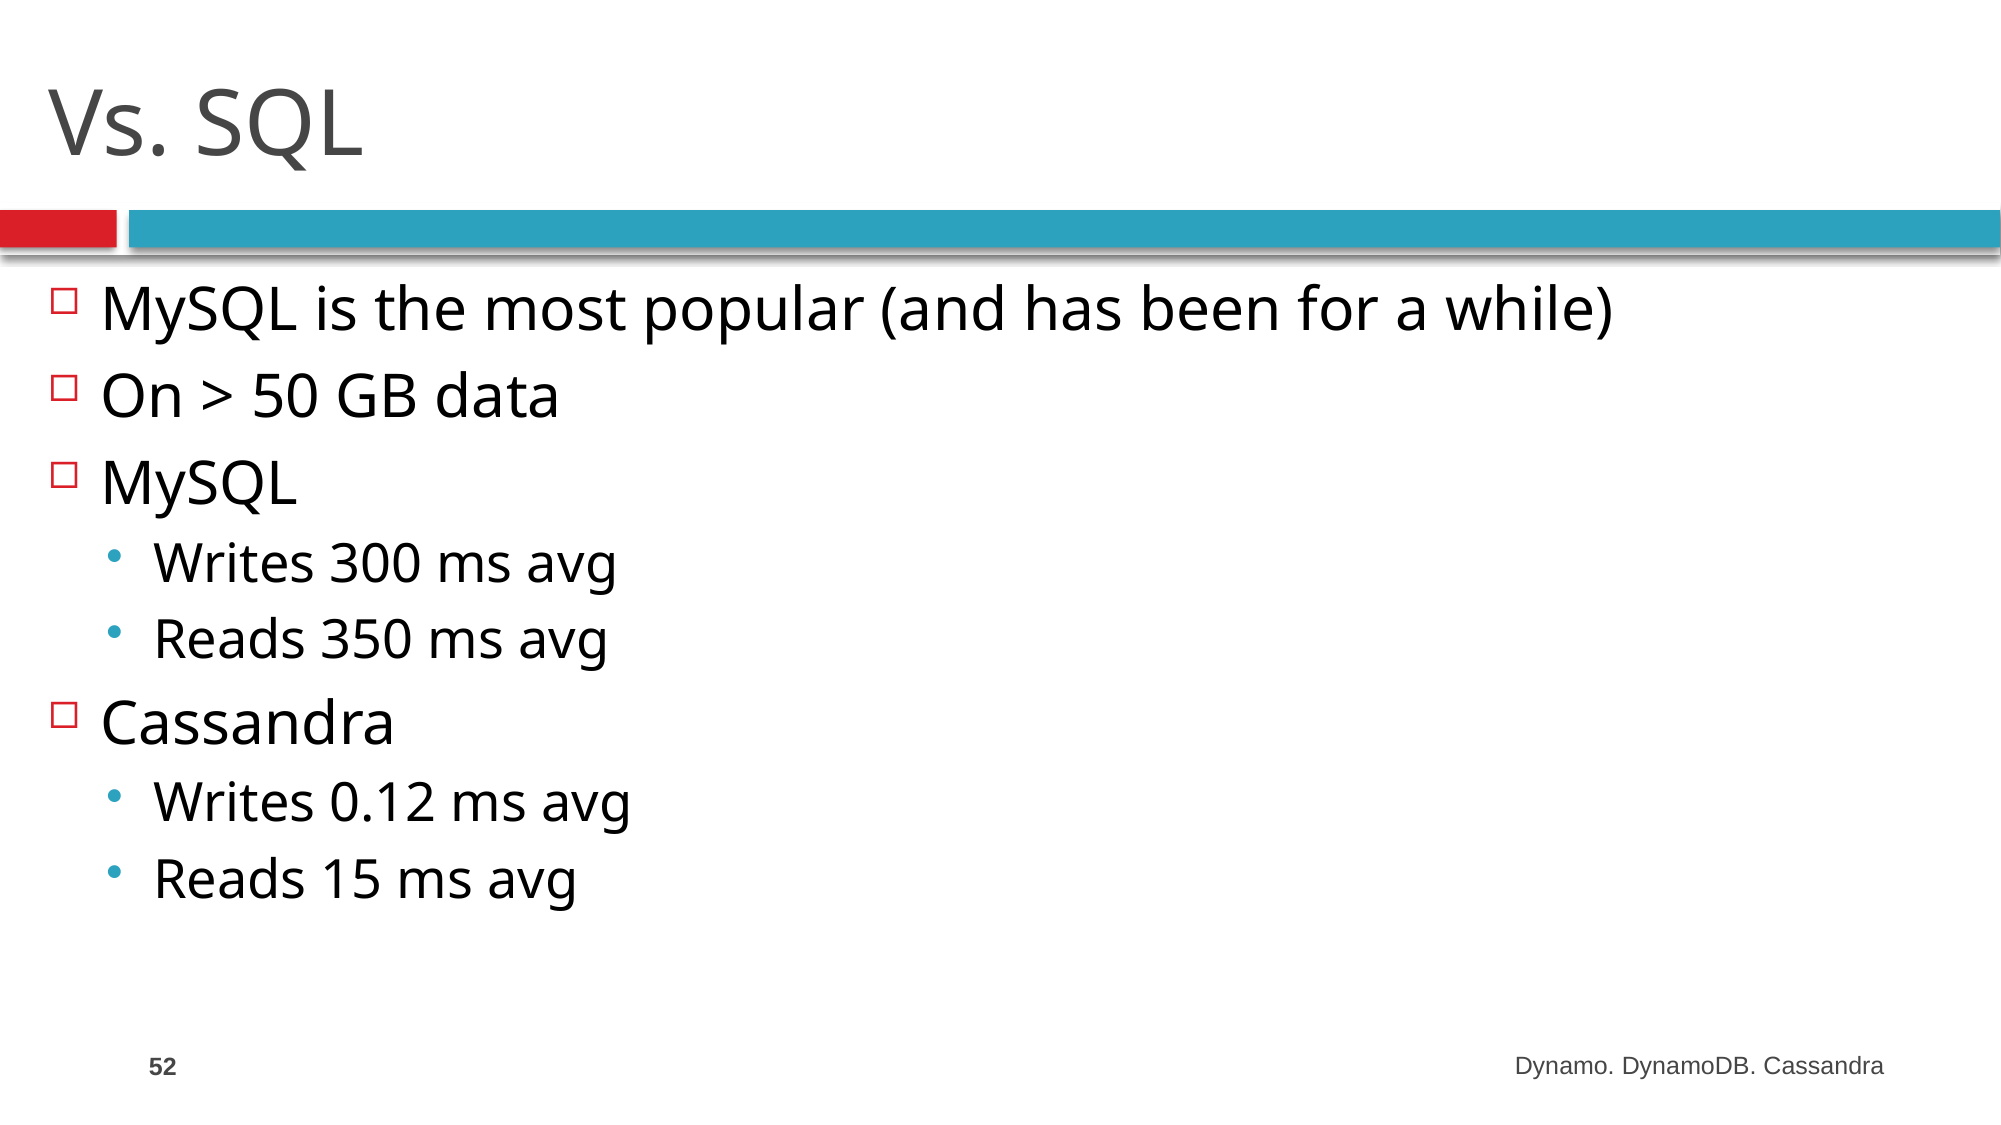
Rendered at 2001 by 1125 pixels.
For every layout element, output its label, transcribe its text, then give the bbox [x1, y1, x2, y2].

footer Dynamo. DynamoDB. Cassandra [1133, 1042, 1900, 1103]
slide_number 52 [134, 1042, 568, 1103]
title Vs. SQL [33, 37, 1967, 200]
list MySQL is the most popular (and has been for a while) On > 50 GB data MySQL Writes 300 ms avg Reads 350 ms avg Cassandra Writes 0.12 ms avg Reads 15 ms avg [33, 262, 1967, 1100]
